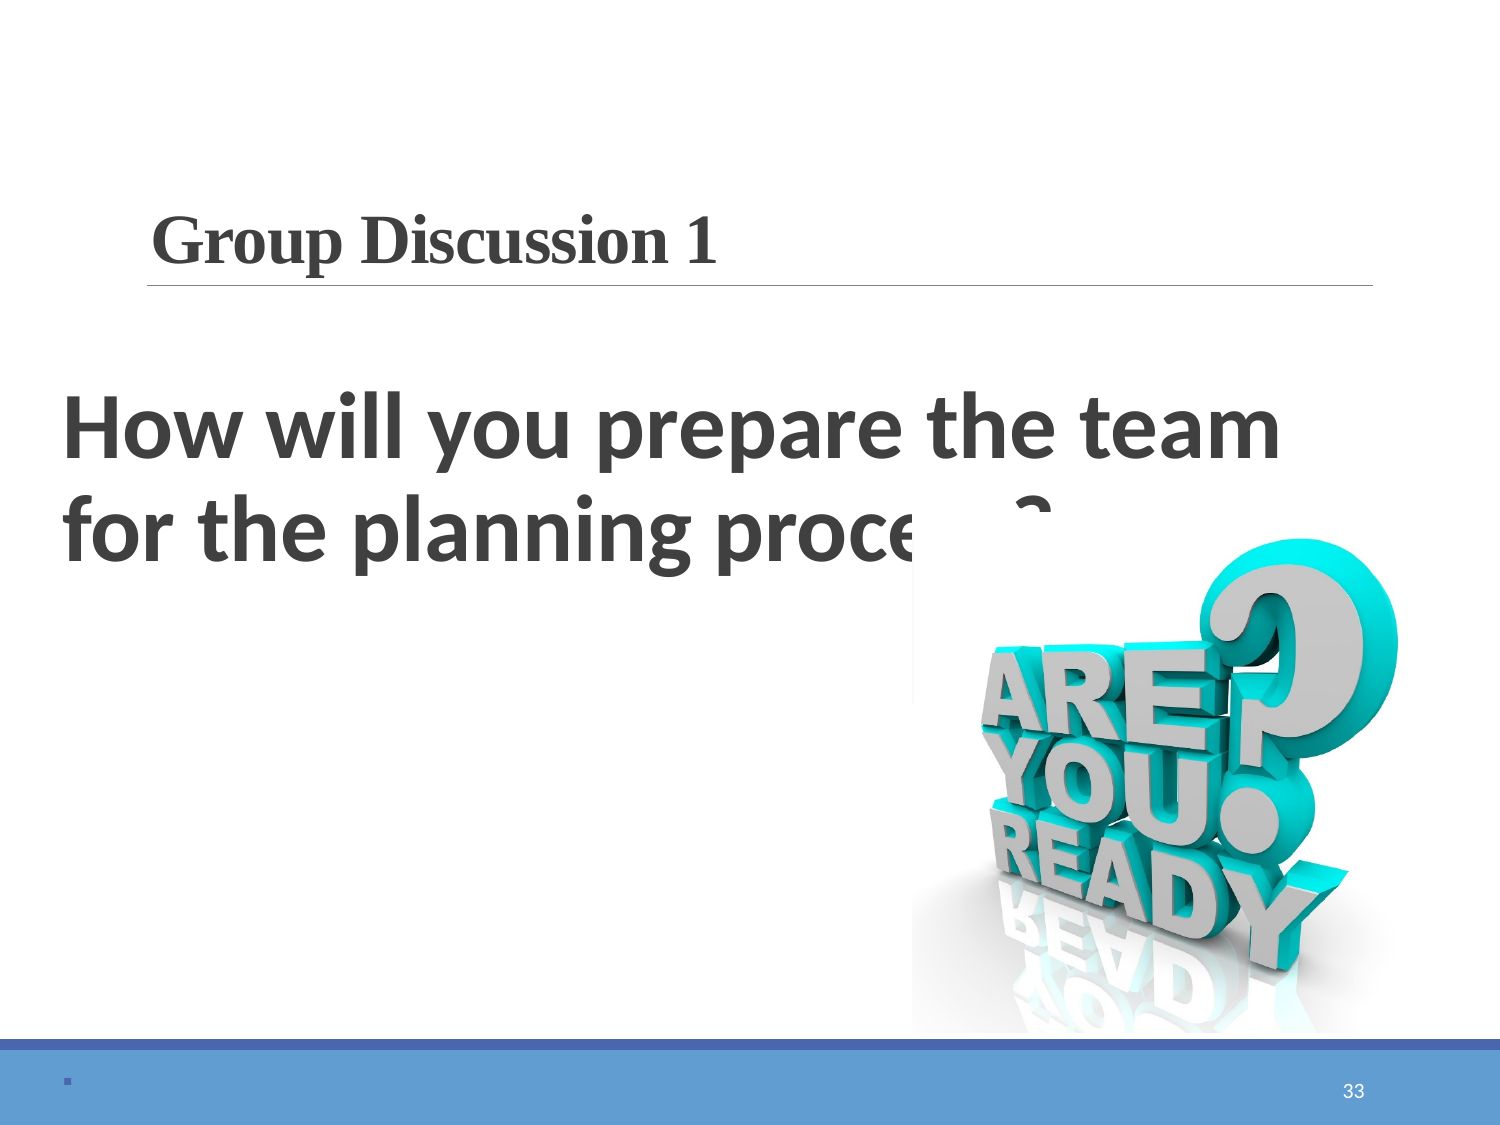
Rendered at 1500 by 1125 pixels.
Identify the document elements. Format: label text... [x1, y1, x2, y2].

list How will you prepare the team for the planning process? [62, 249, 1373, 1120]
picture [911, 511, 1453, 1034]
title Group Discussion 1 [135, 47, 1373, 249]
slide_number 33 [1218, 1059, 1380, 1120]
